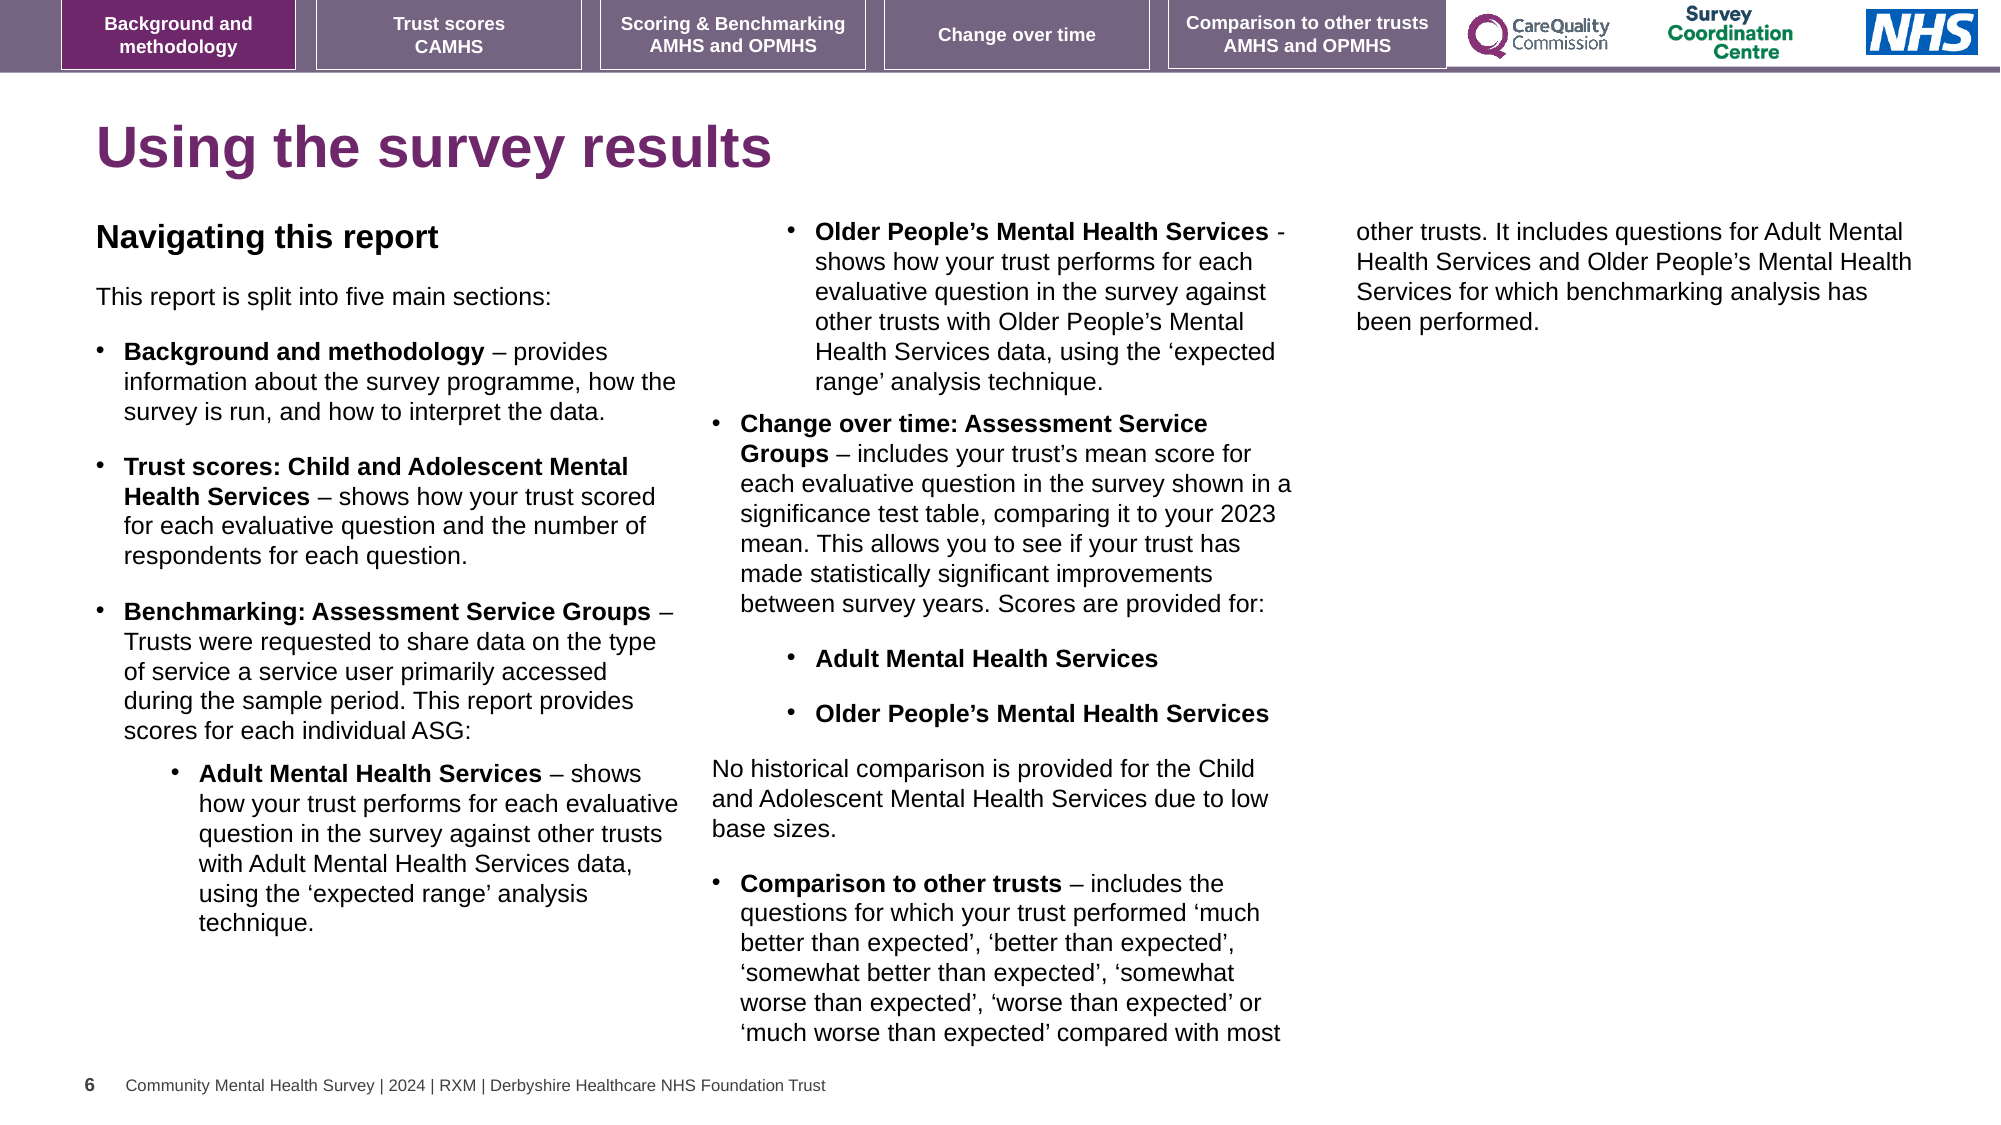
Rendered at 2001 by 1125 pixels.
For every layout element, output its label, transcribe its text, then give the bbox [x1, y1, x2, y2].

text_box Navigating this report This report is split into five main sections: Background and methodology – provides information about the survey programme, how the survey is run, and how to interpret the data. Trust scores: Child and Adolescent Mental Health Services – shows how your trust scored for each evaluative question and the number of respondents for each question. Benchmarking: Assessment Service Groups – Trusts were requested to share data on the type of service a service user primarily accessed during the sample period. This report provides scores for each individual ASG: Adult Mental Health Services – shows how your trust performs for each evaluative question in the survey against other trusts with Adult Mental Health Services data, using the ‘expected range’ analysis technique. Older People’s Mental Health Services - shows how your trust performs for each evaluative question in the survey against other trusts with Older People’s Mental Health Services data, using the ‘expected range’ analysis technique. Change over time: Assessment Service Groups – includes your trust’s mean score for each evaluative question in the survey shown in a significance test table, comparing it to your 2023 mean. This allows you to see if your trust has made statistically significant improvements between survey years. Scores are provided for: Adult Mental Health Services Older People’s Mental Health Services No historical comparison is provided for the Child and Adolescent Mental Health Services due to low base sizes. Comparison to other trusts – includes the questions for which your trust performed ‘much better than expected’, ‘better than expected’, ‘somewhat better than expected’, ‘somewhat worse than expected’, ‘worse than expected’ or ‘much worse than expected’ compared with most other trusts. It includes questions for Adult Mental Health Services and Older People’s Mental Health Services for which benchmarking analysis has been performed. [81, 208, 1930, 1066]
picture [1467, 13, 1610, 59]
picture [1666, 3, 1794, 61]
picture [1866, 9, 1978, 55]
title Using the survey results [81, 94, 1955, 202]
text_box 6 [84, 1065, 122, 1125]
